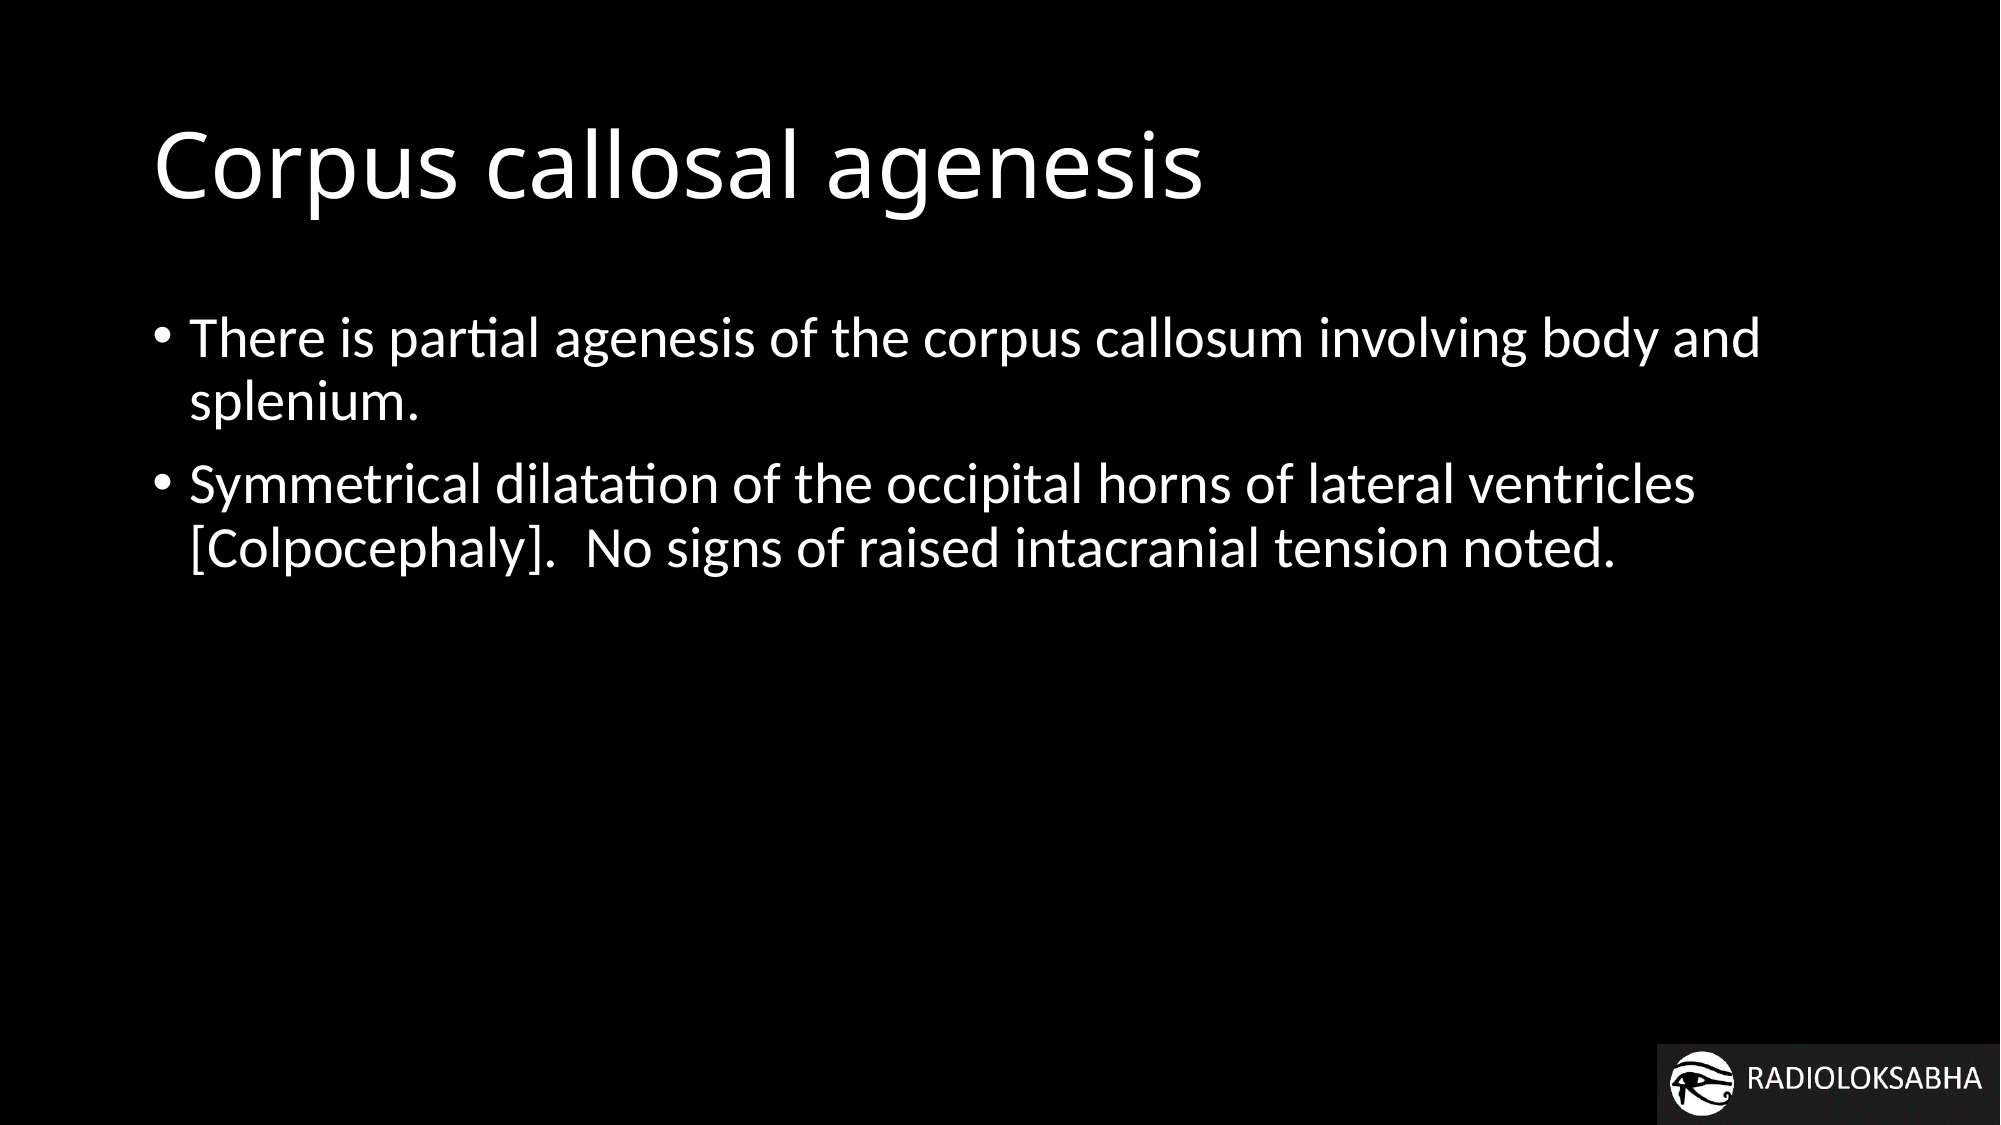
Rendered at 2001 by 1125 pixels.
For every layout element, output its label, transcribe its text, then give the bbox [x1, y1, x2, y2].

picture [1657, 1044, 2000, 1125]
title Corpus callosal agenesis [137, 59, 1863, 278]
list There is partial agenesis of the corpus callosum involving body and splenium. Symmetrical dilatation of the occipital horns of lateral ventricles [Colpocephaly]. No signs of raised intacranial tension noted. [137, 299, 1863, 1014]
